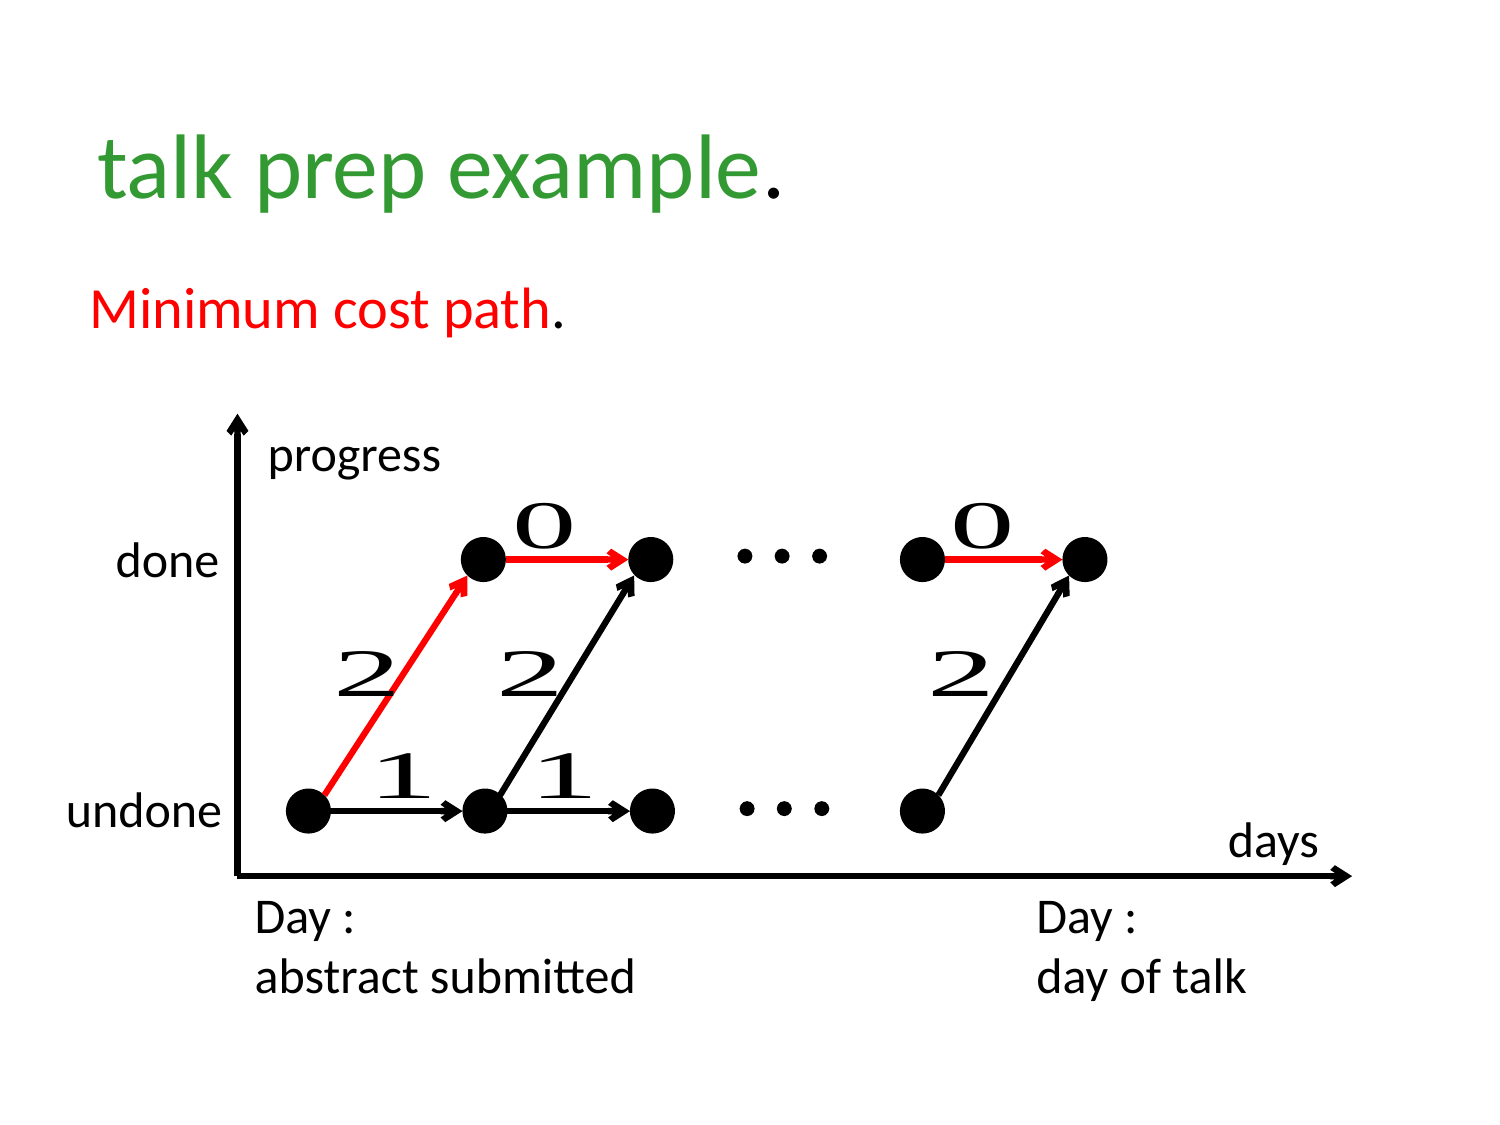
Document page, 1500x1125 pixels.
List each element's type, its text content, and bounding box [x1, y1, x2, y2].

text_box [897, 534, 947, 585]
text_box Minimum cost path. [74, 262, 1438, 348]
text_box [938, 575, 1070, 796]
text_box undone [51, 770, 233, 846]
text_box [1060, 534, 1110, 585]
text_box [897, 786, 948, 836]
text_box days [1213, 800, 1334, 875]
text_box [735, 546, 755, 566]
text_box [626, 534, 676, 585]
text_box [774, 799, 794, 819]
text_box [772, 546, 792, 566]
text_box [458, 534, 508, 585]
text_box done [100, 519, 233, 595]
text_box [460, 786, 510, 836]
text_box [283, 786, 333, 836]
text_box [810, 546, 830, 566]
text_box progress [252, 413, 457, 489]
text_box [737, 799, 757, 819]
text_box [499, 575, 635, 796]
text_box [627, 786, 678, 836]
text_box talk prep example. [82, 99, 801, 225]
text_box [324, 575, 468, 796]
text_box [812, 799, 832, 819]
